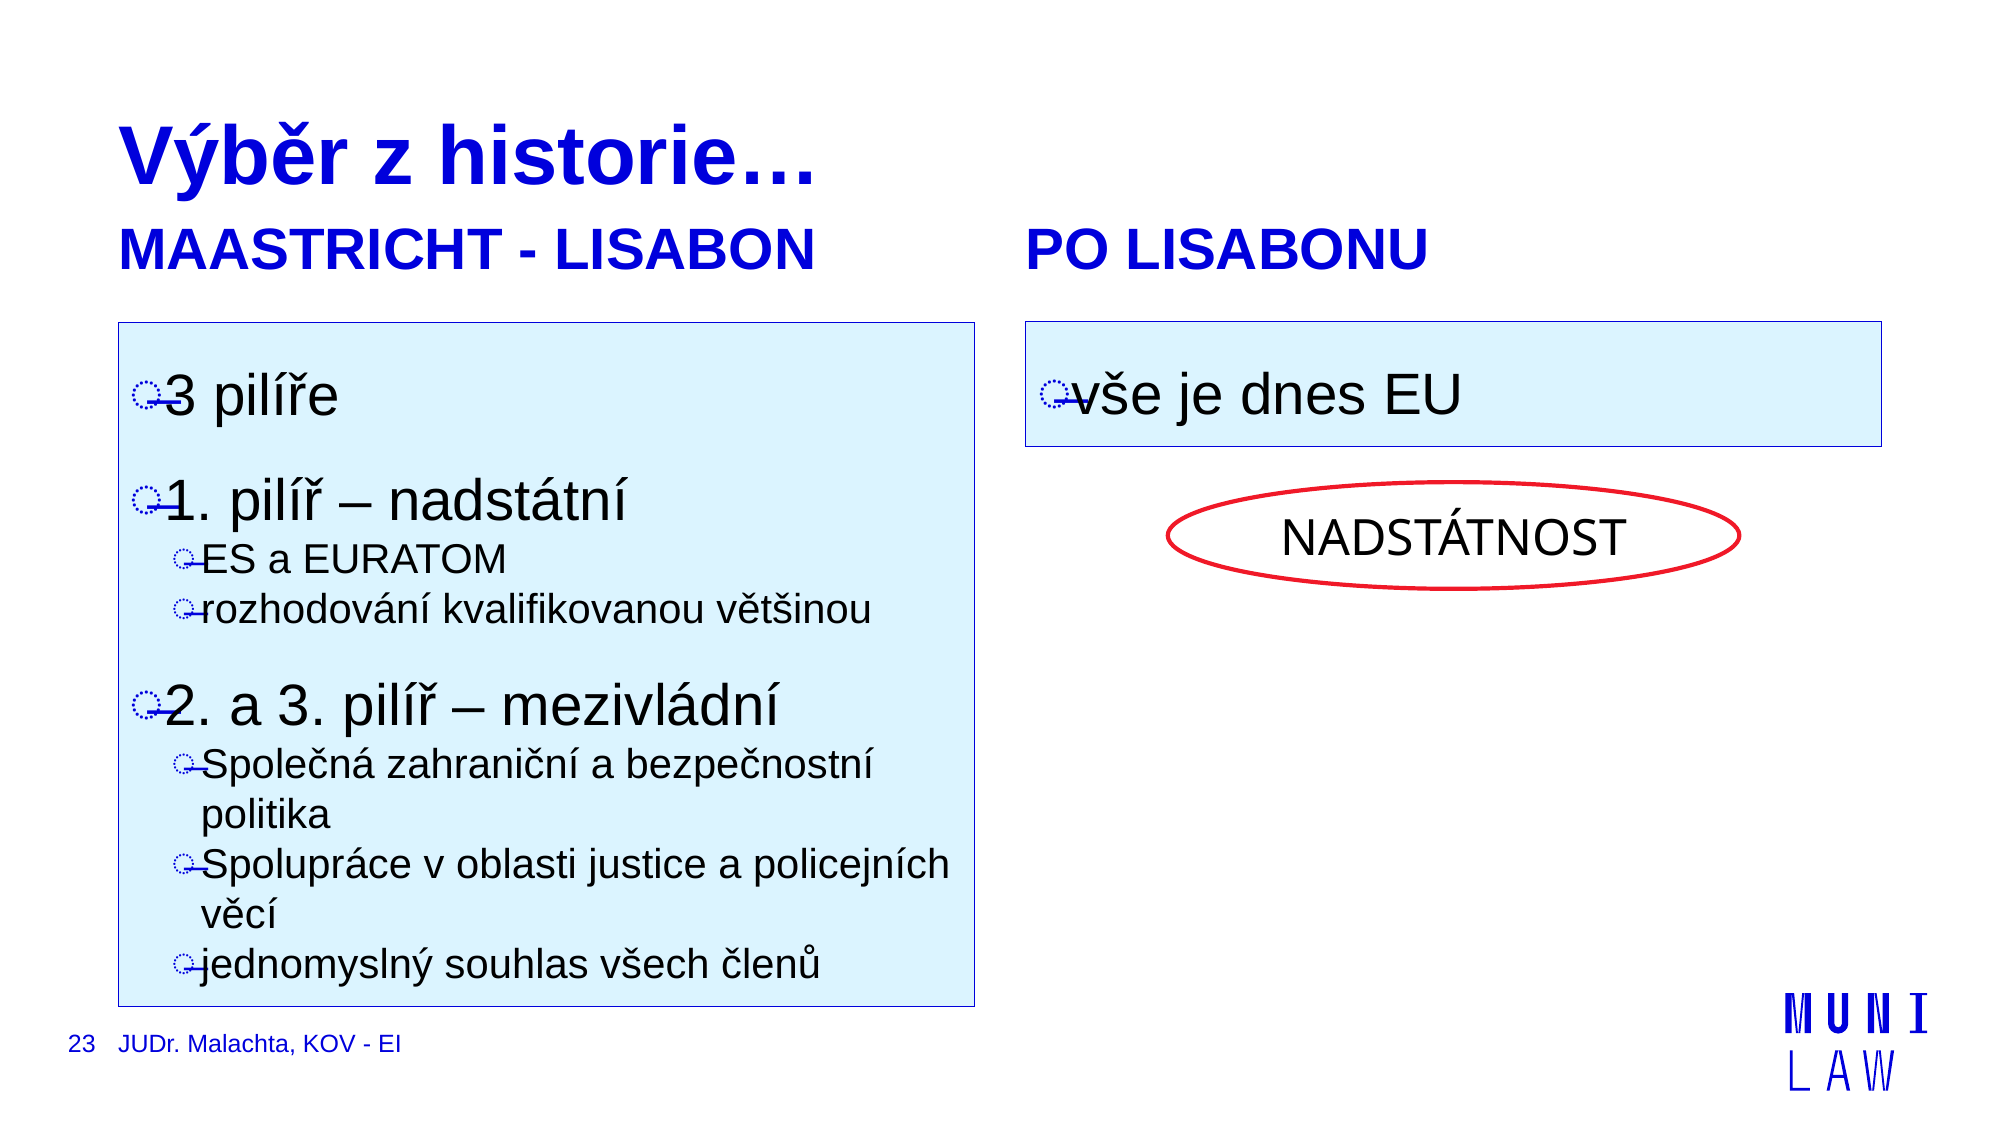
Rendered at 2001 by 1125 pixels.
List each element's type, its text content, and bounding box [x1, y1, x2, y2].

list vše je dnes EU [1025, 321, 1882, 447]
text_box NADSTÁTNOST [1165, 480, 1742, 591]
footer JUDr. Malachta, KOV - EI [118, 1021, 1418, 1063]
list 3 pilíře 1. pilíř – nadstátní ES a EURATOM rozhodování kvalifikovanou většinou 2. a 3. pilíř – mezivládní Společná zahraniční a bezpečnostní politika Spolupráce v oblasti justice a policejních věcí jednomyslný souhlas všech členů [118, 322, 975, 1007]
title Výběr z historie… [118, 118, 1883, 193]
list MAASTRICHT - LISABON [118, 233, 975, 308]
slide_number 23 [67, 1021, 110, 1063]
list PO LISABONU [1025, 233, 1882, 308]
